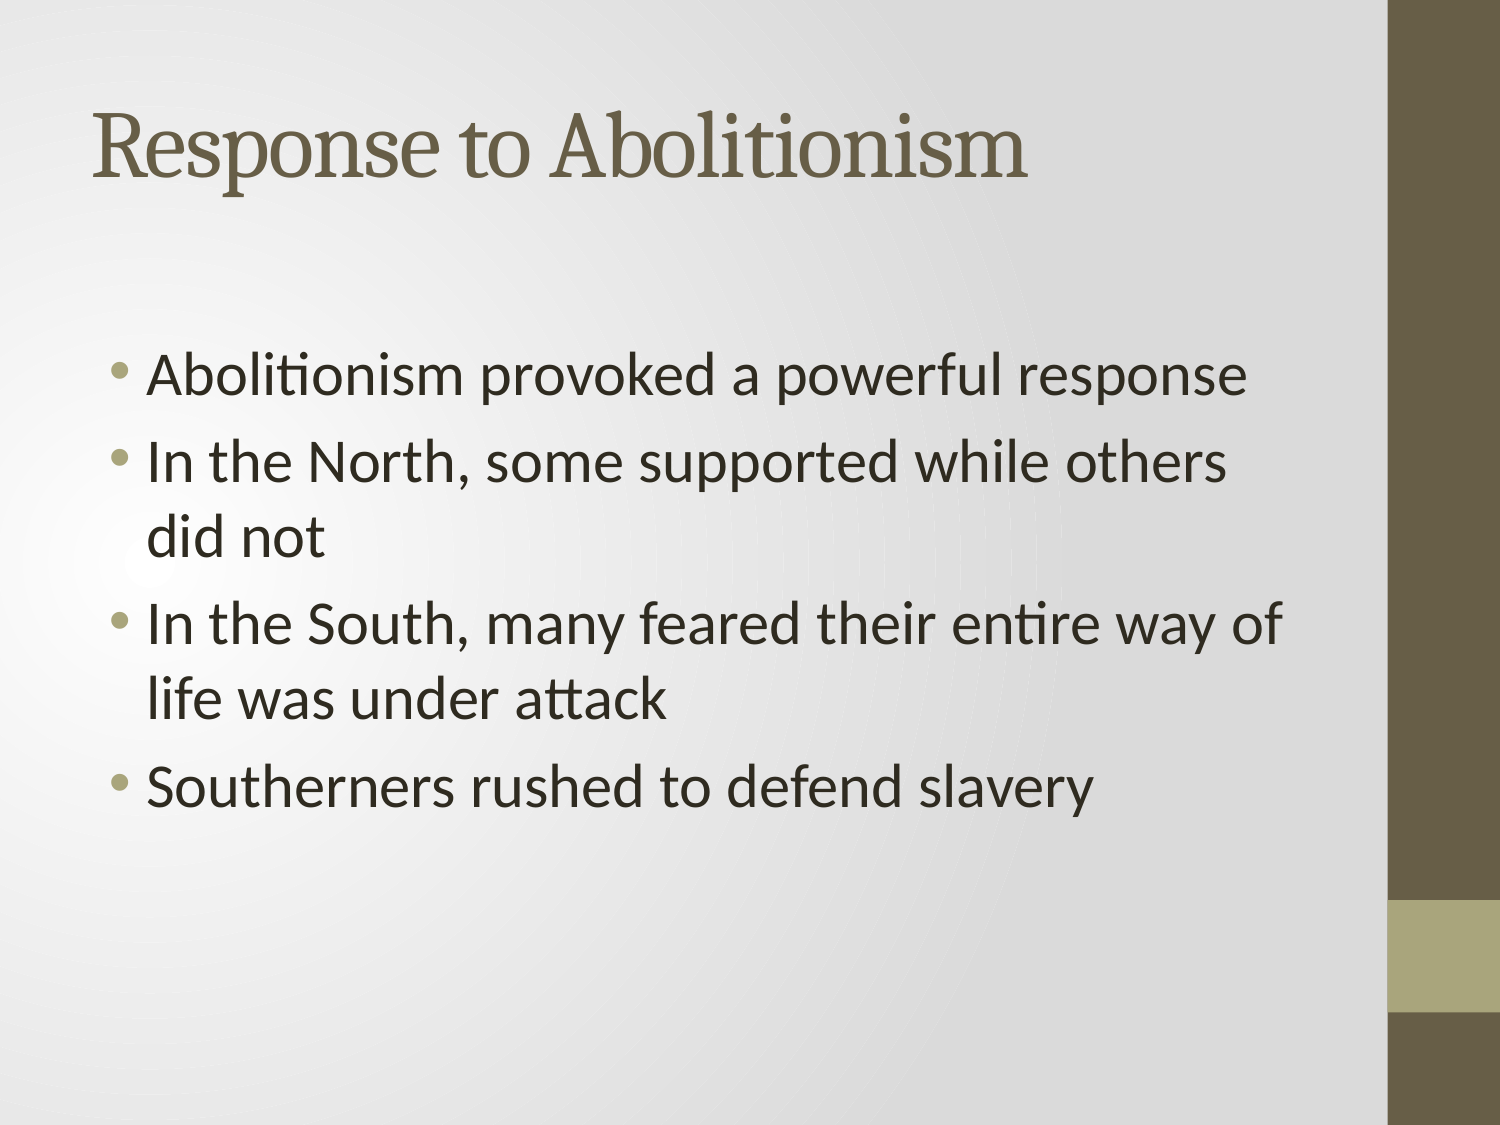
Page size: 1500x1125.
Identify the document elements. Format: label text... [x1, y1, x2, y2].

list Abolitionism provoked a powerful response In the North, some supported while others did not In the South, many feared their entire way of life was under attack Southerners rushed to defend slavery [75, 324, 1313, 961]
title Response to Abolitionism [75, 45, 1325, 233]
